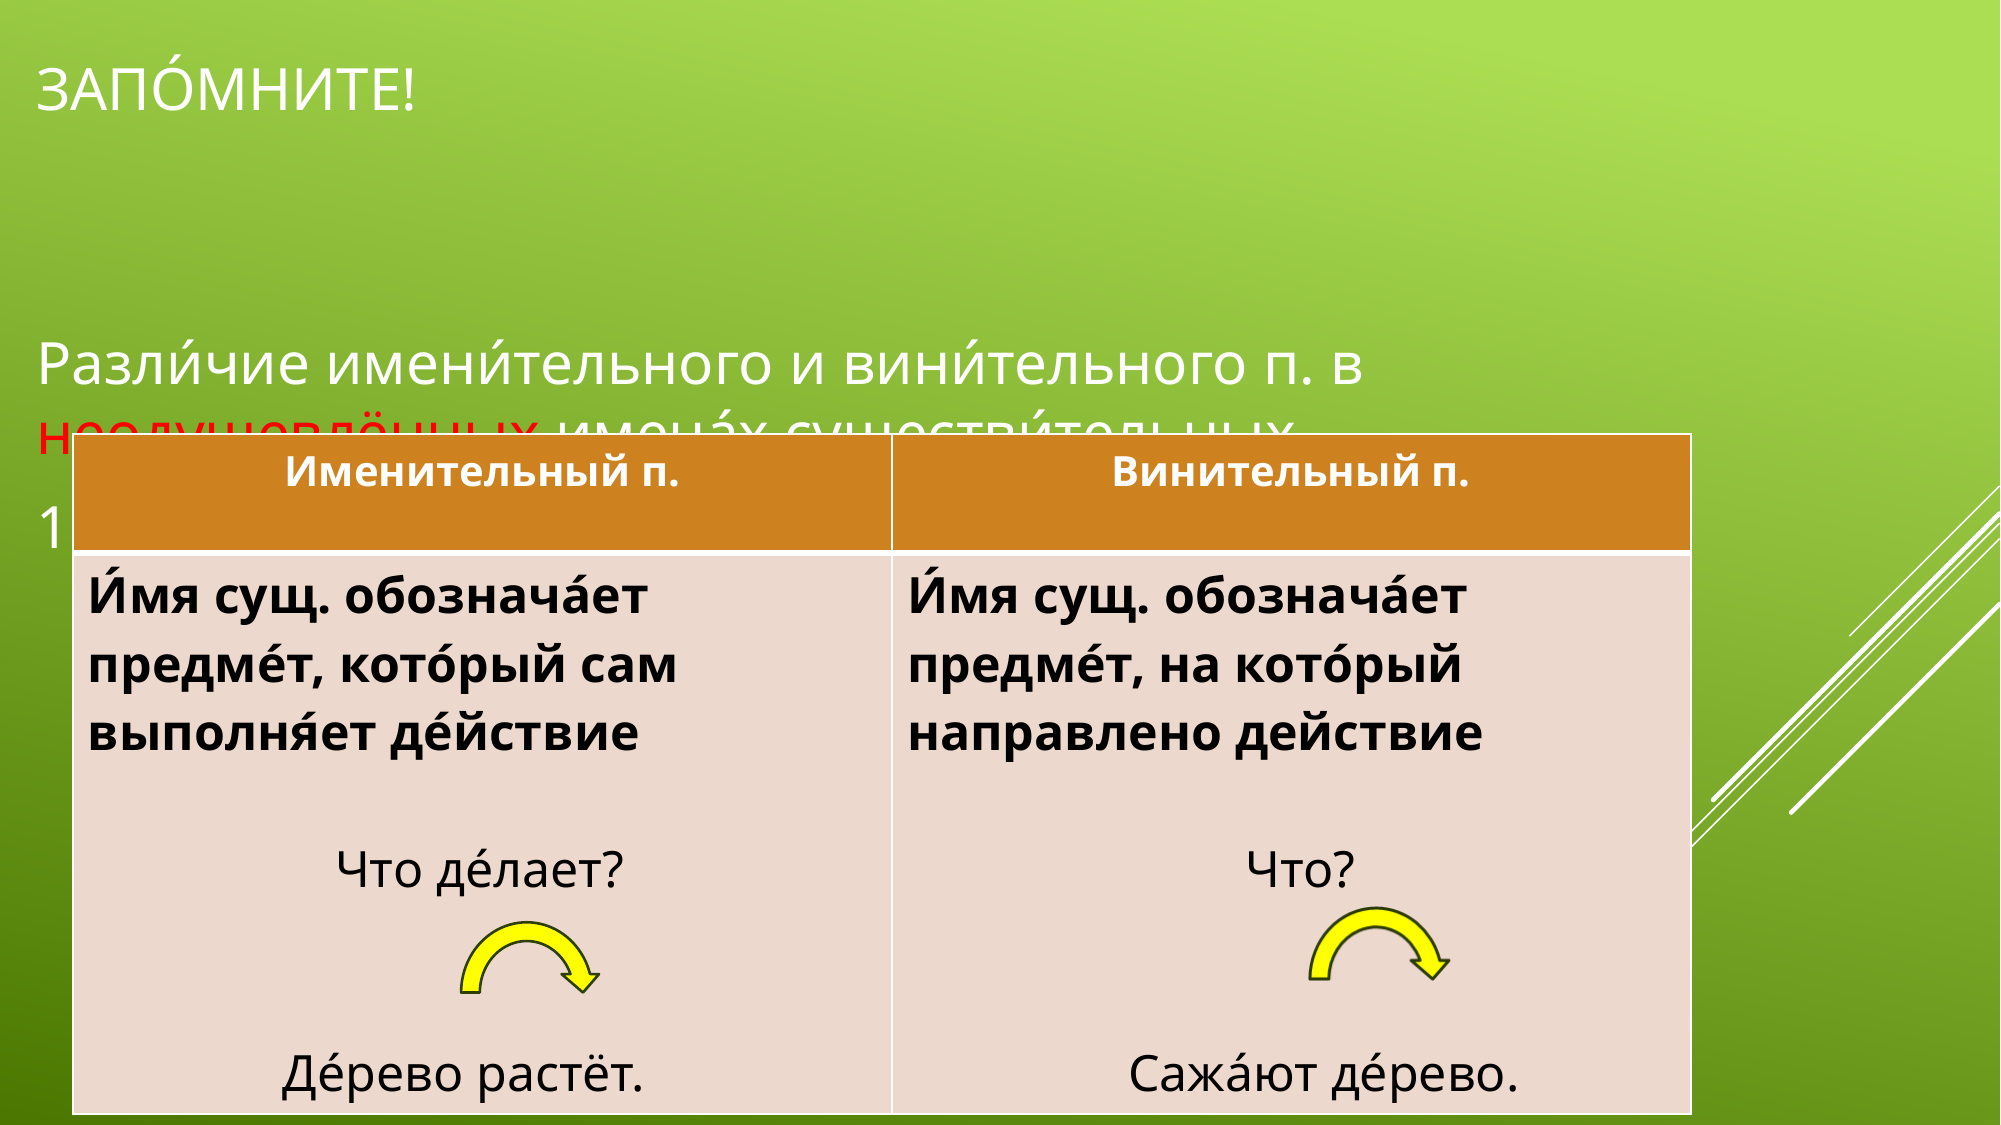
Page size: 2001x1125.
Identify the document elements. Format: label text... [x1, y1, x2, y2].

table_header Винительный п. [893, 435, 1690, 550]
picture [1308, 906, 1451, 982]
table_cell И́мя сущ. обознача́ет предме́т, кото́рый сам выполня́ет де́йствие Что де́лает? Де́рево растёт. [74, 556, 891, 1113]
title ЗАПО́МНИТЕ! [21, 44, 1542, 193]
table_header Именительный п. [74, 435, 891, 550]
table_cell И́мя сущ. обознача́ет предме́т, на кото́рый направлено действие Что? Сажа́ют де́рево. [893, 556, 1690, 1113]
text_box [459, 920, 601, 994]
list Разли́чие имени́тельного и вини́тельного п. в неодушевлённых имена́х существи́тельных 1. [21, 131, 1422, 667]
